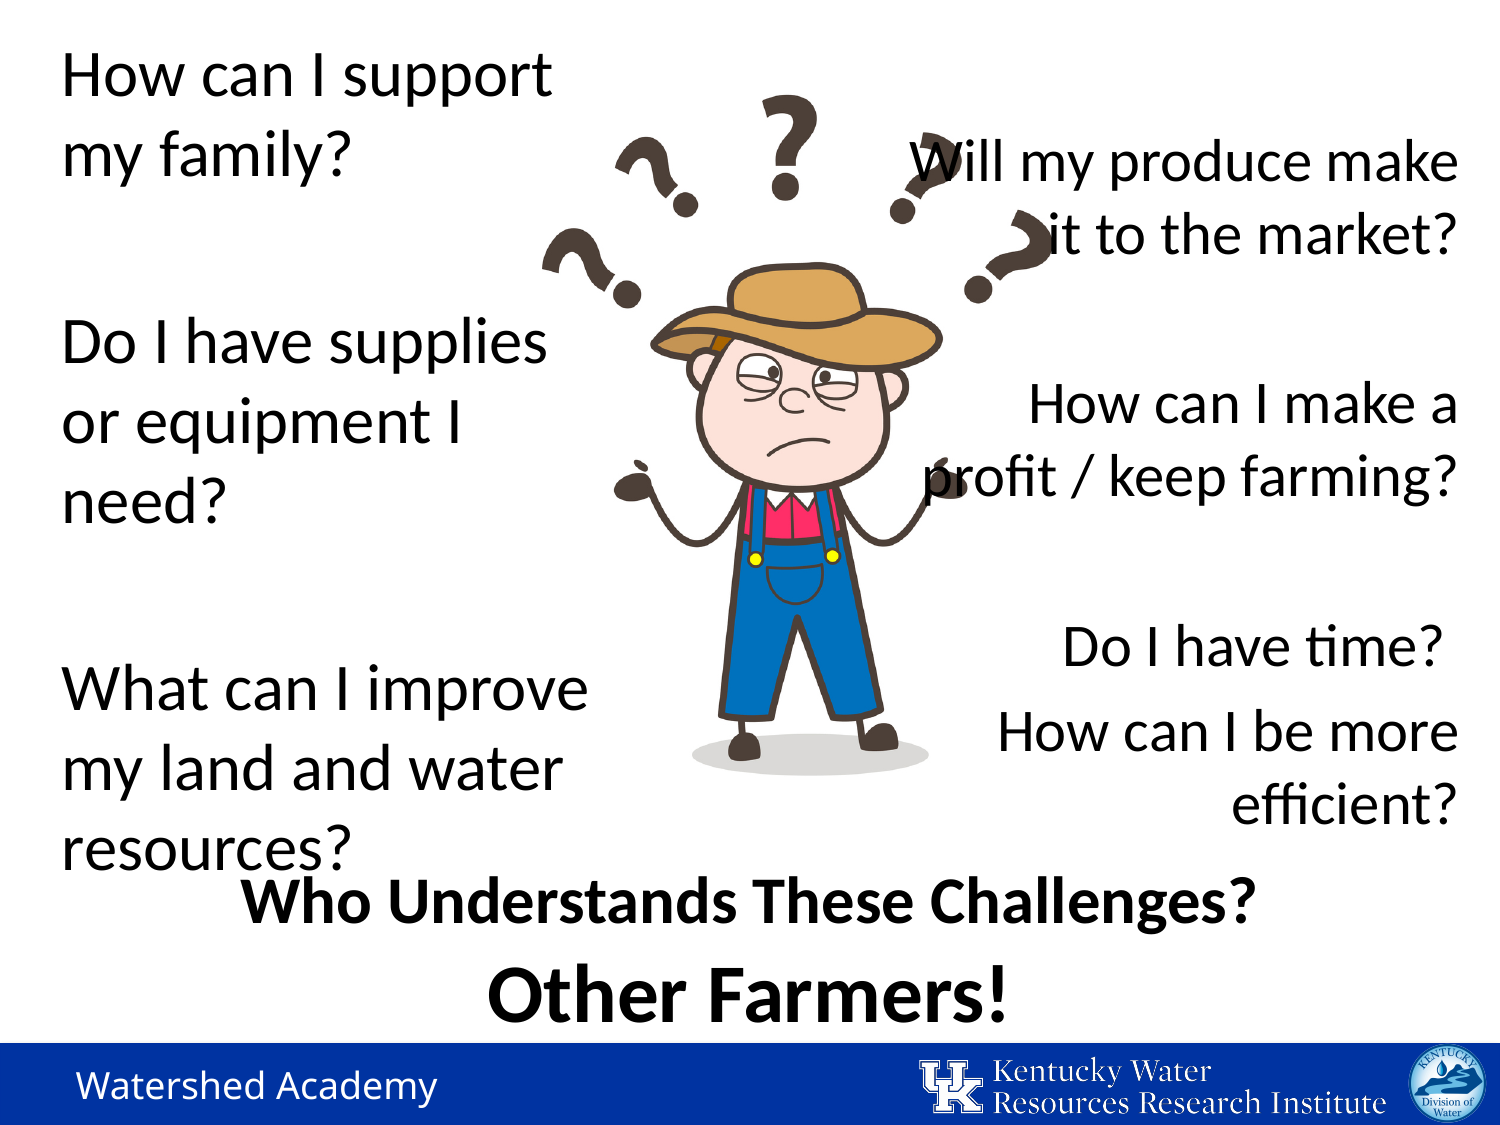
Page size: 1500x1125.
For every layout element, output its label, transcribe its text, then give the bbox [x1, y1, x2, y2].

list How can I support my family? Do I have supplies or equipment I need? What can I improve my land and water resources? [46, 22, 628, 849]
text_box Other Farmers! [46, 932, 1453, 1047]
text_box Who Understands These Challenges? [46, 849, 1453, 932]
text_box Will my produce make it to the market? How can I make a profit / keep farming? Do I have time? How can I be more efficient? [1117, 113, 1475, 920]
picture [515, 59, 1114, 846]
picture [909, 1048, 1401, 1123]
picture [1408, 1043, 1487, 1123]
